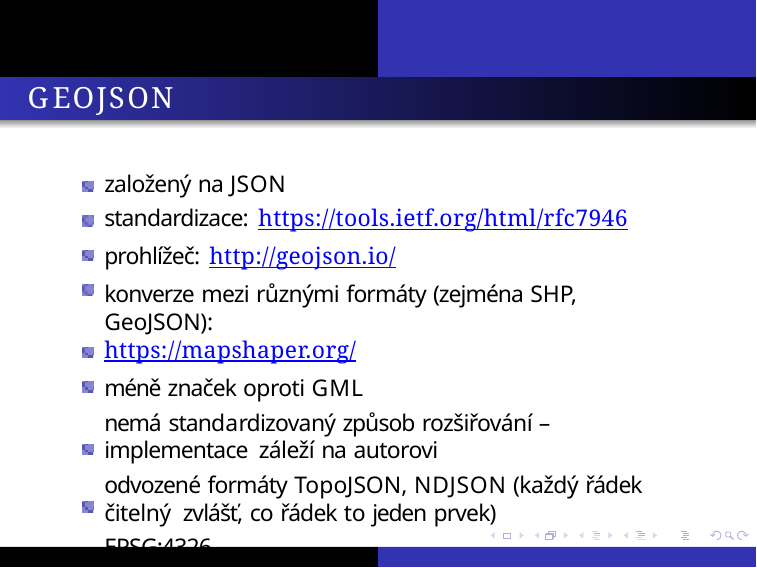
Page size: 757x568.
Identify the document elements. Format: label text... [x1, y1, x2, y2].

picture [82, 284, 94, 296]
text_box založený na JSON standardizace: https://tools.ietf.org/html/rfc7946 prohlížeč: http://geojson.io/ konverze mezi různými formáty (zejména SHP, GeoJSON): https://mapshaper.org/ méně značek oproti GML nemá standardizovaný způsob rozšiřování – implementace záleží na autorovi odvozené formáty TopoJSON, NDJSON (každý řádek čitelný zvlášť, co řádek to jeden prvek) EPSG:4326 [102, 160, 688, 561]
picture [82, 501, 94, 513]
picture [82, 346, 94, 359]
picture [82, 180, 94, 193]
text_box [377, 0, 756, 76]
picture [82, 215, 94, 227]
picture [82, 444, 94, 456]
picture [0, 76, 757, 128]
picture [82, 249, 94, 262]
picture [82, 381, 94, 393]
